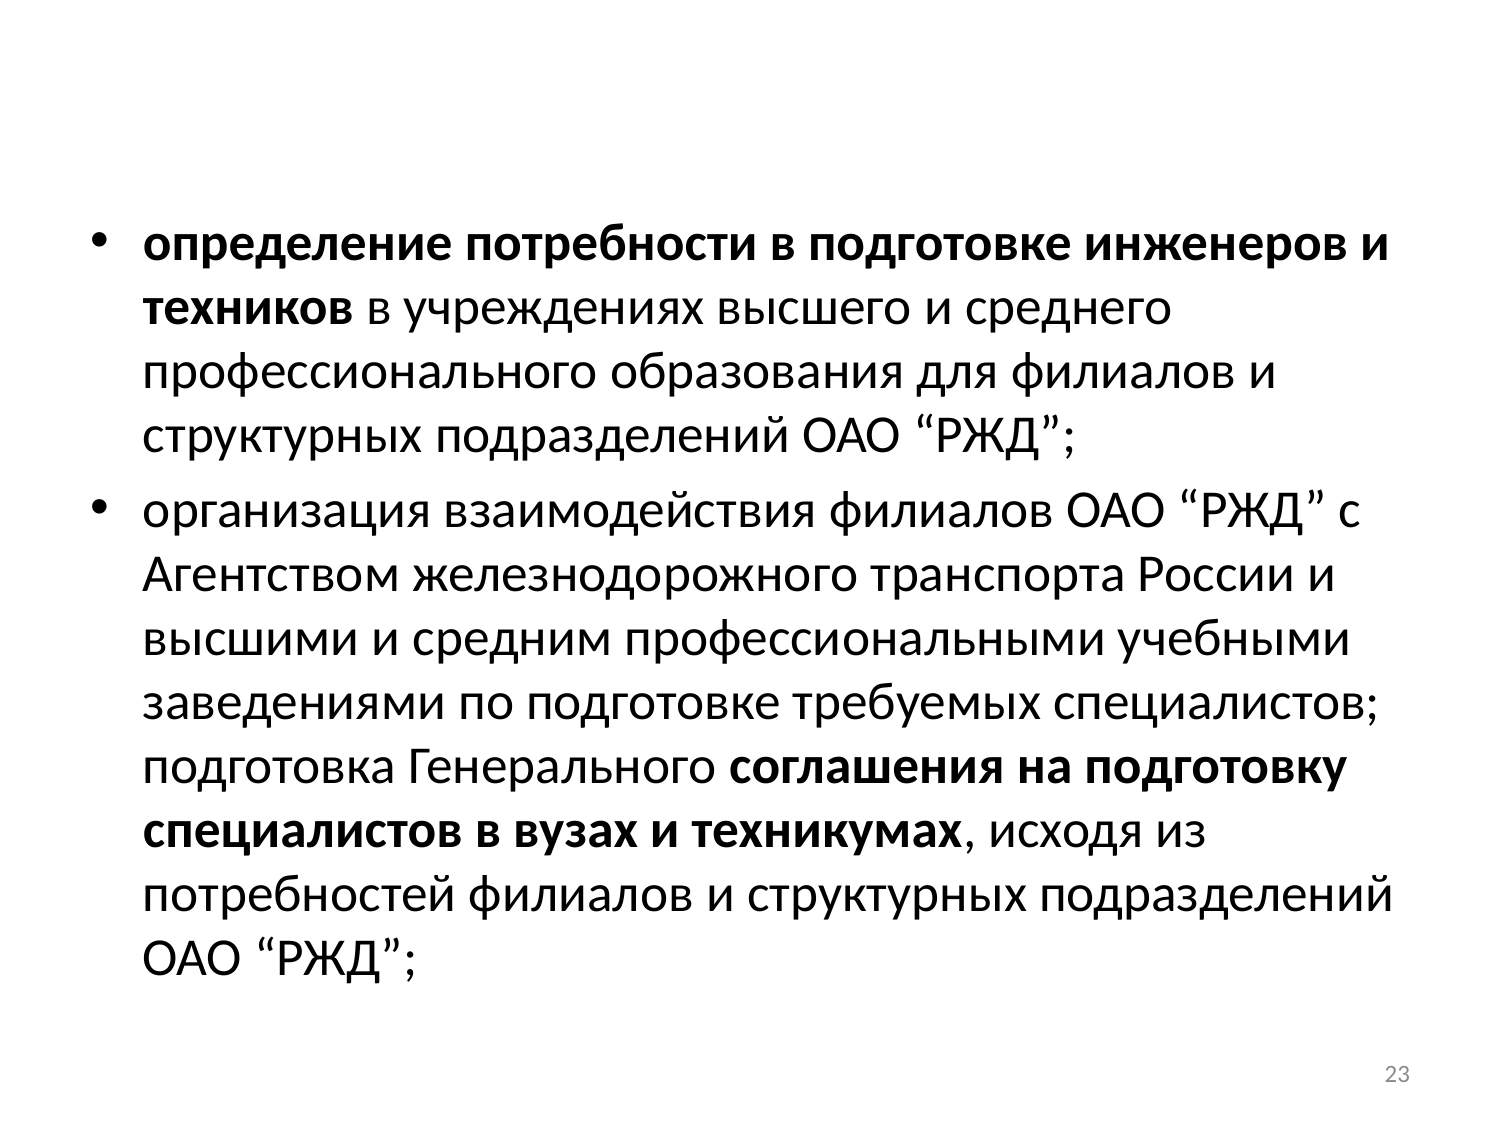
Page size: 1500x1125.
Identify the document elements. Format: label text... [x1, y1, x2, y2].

slide_number 23 [1074, 1042, 1425, 1103]
list определение потребности в подготовке инженеров и техников в учреждениях высшего и среднего профессионального образования для филиалов и структурных подразделений ОАО “РЖД”; организация взаимодействия филиалов ОАО “РЖД” с Агентством железнодорожного транспорта России и высшими и средним профессиональными учебными заведениями по подготовке требуемых специалистов; подготовка Генерального соглашения на подготовку специалистов в вузах и техникумах, исходя из потребностей филиалов и структурных подразделений ОАО “РЖД”; [75, 200, 1425, 1005]
